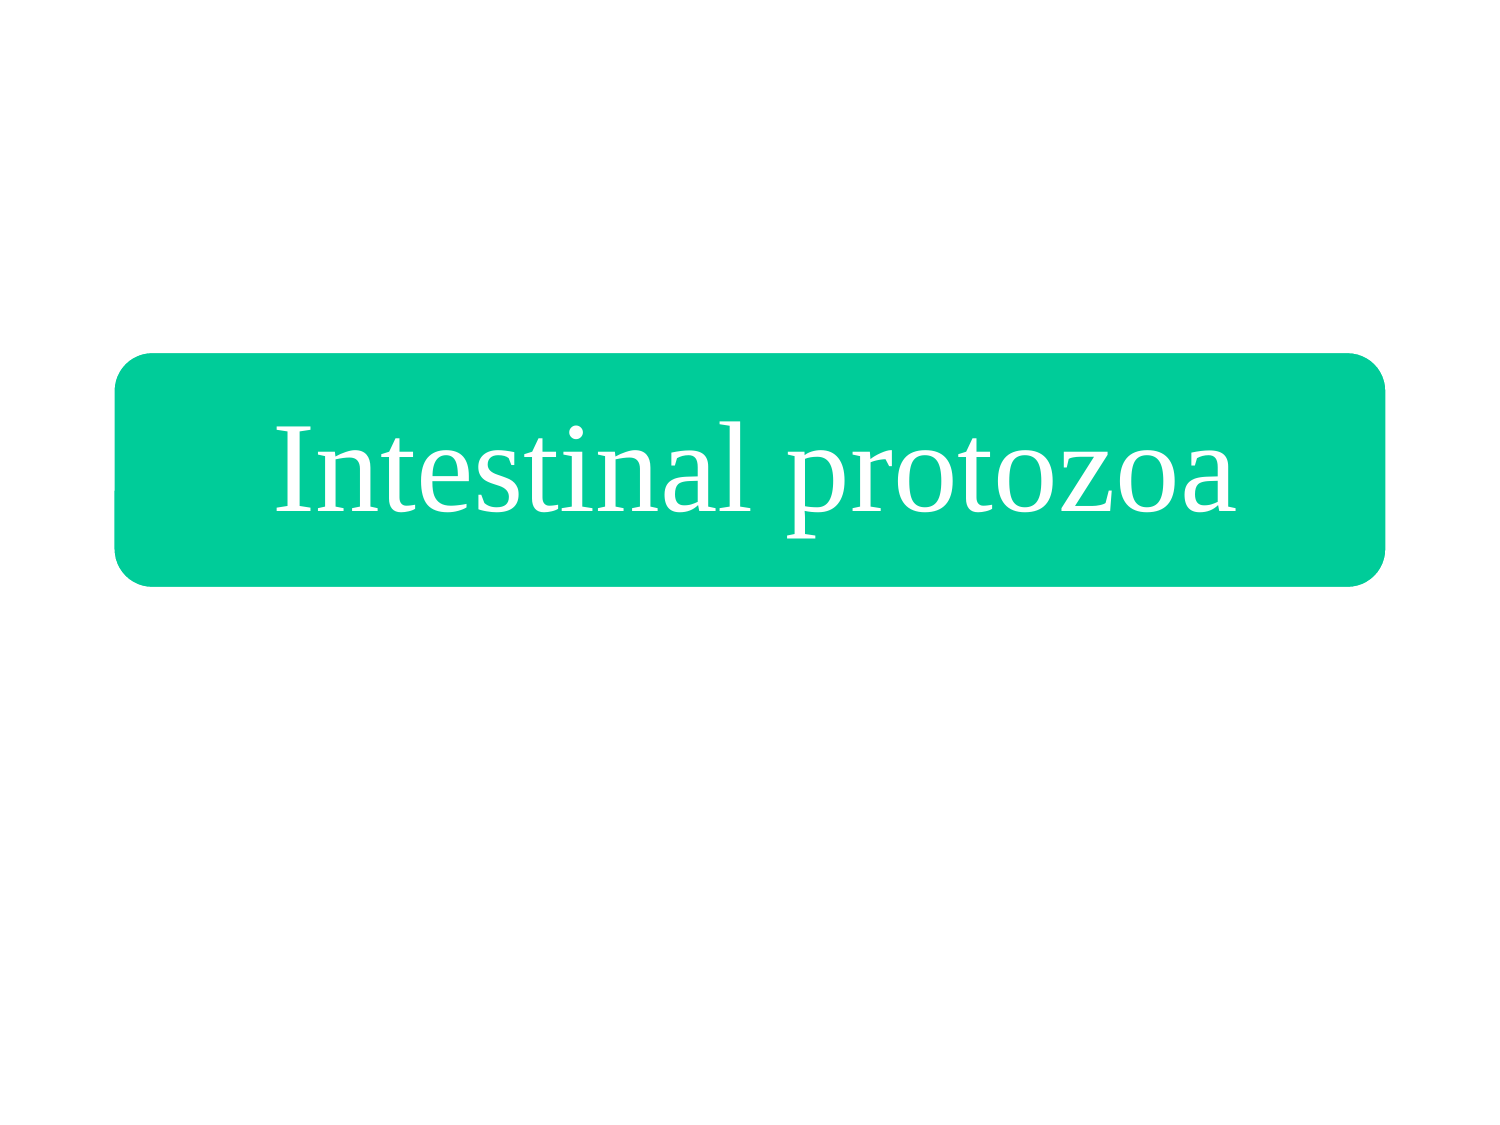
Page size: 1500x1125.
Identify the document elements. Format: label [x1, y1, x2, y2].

text_box [112, 349, 1388, 591]
